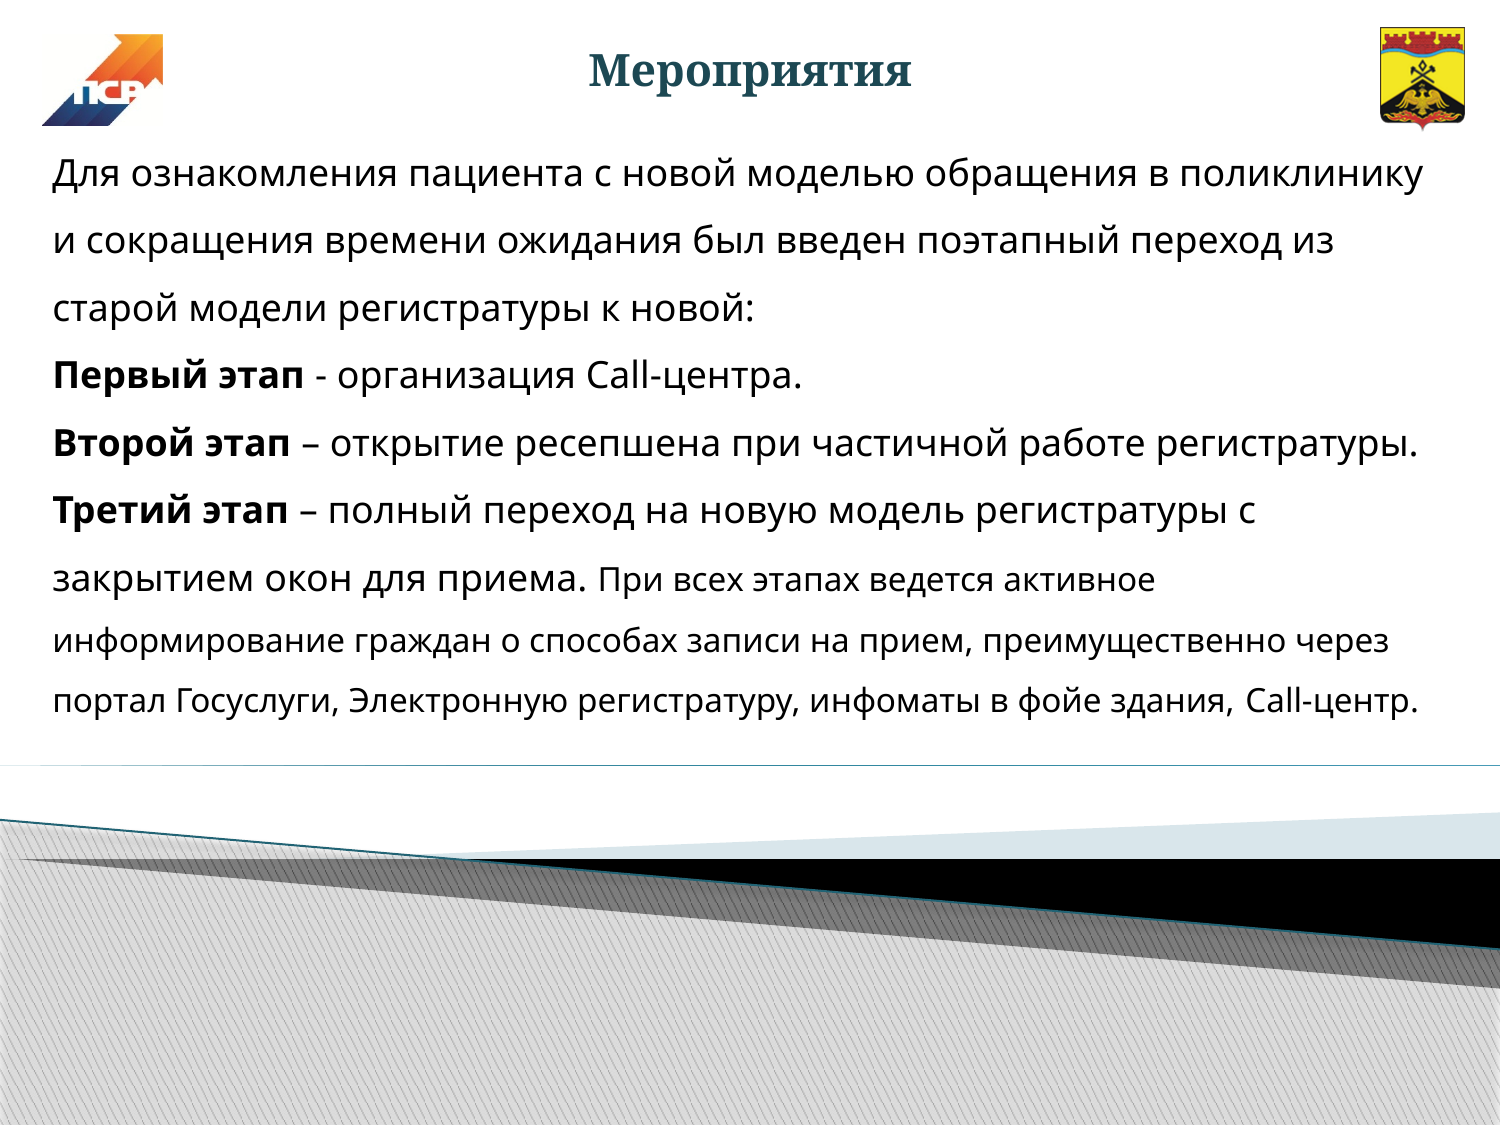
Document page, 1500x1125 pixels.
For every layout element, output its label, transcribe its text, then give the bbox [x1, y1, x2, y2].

text_box Для ознакомления пациента с новой моделью обращения в поликлинику и сокращения времени ожидания был введен поэтапный переход из старой модели регистратуры к новой: Первый этап - организация Call-центра. Второй этап – открытие ресепшена при частичной работе регистратуры. Третий этап – полный переход на новую модель регистратуры с закрытием окон для приема. При всех этапах ведется активное информирование граждан о способах записи на прием, преимущественно через портал Госуслуги, Электронную регистратуру, инфоматы в фойе здания, Call-центр. [37, 119, 1468, 727]
picture [5, 859, 1500, 989]
title Мероприятия [35, 35, 41, 211]
text_box [53, 456, 1475, 775]
text_box [550, 937, 997, 1073]
title Мероприятия [164, 35, 1375, 119]
picture [42, 34, 164, 126]
picture [1380, 27, 1466, 133]
